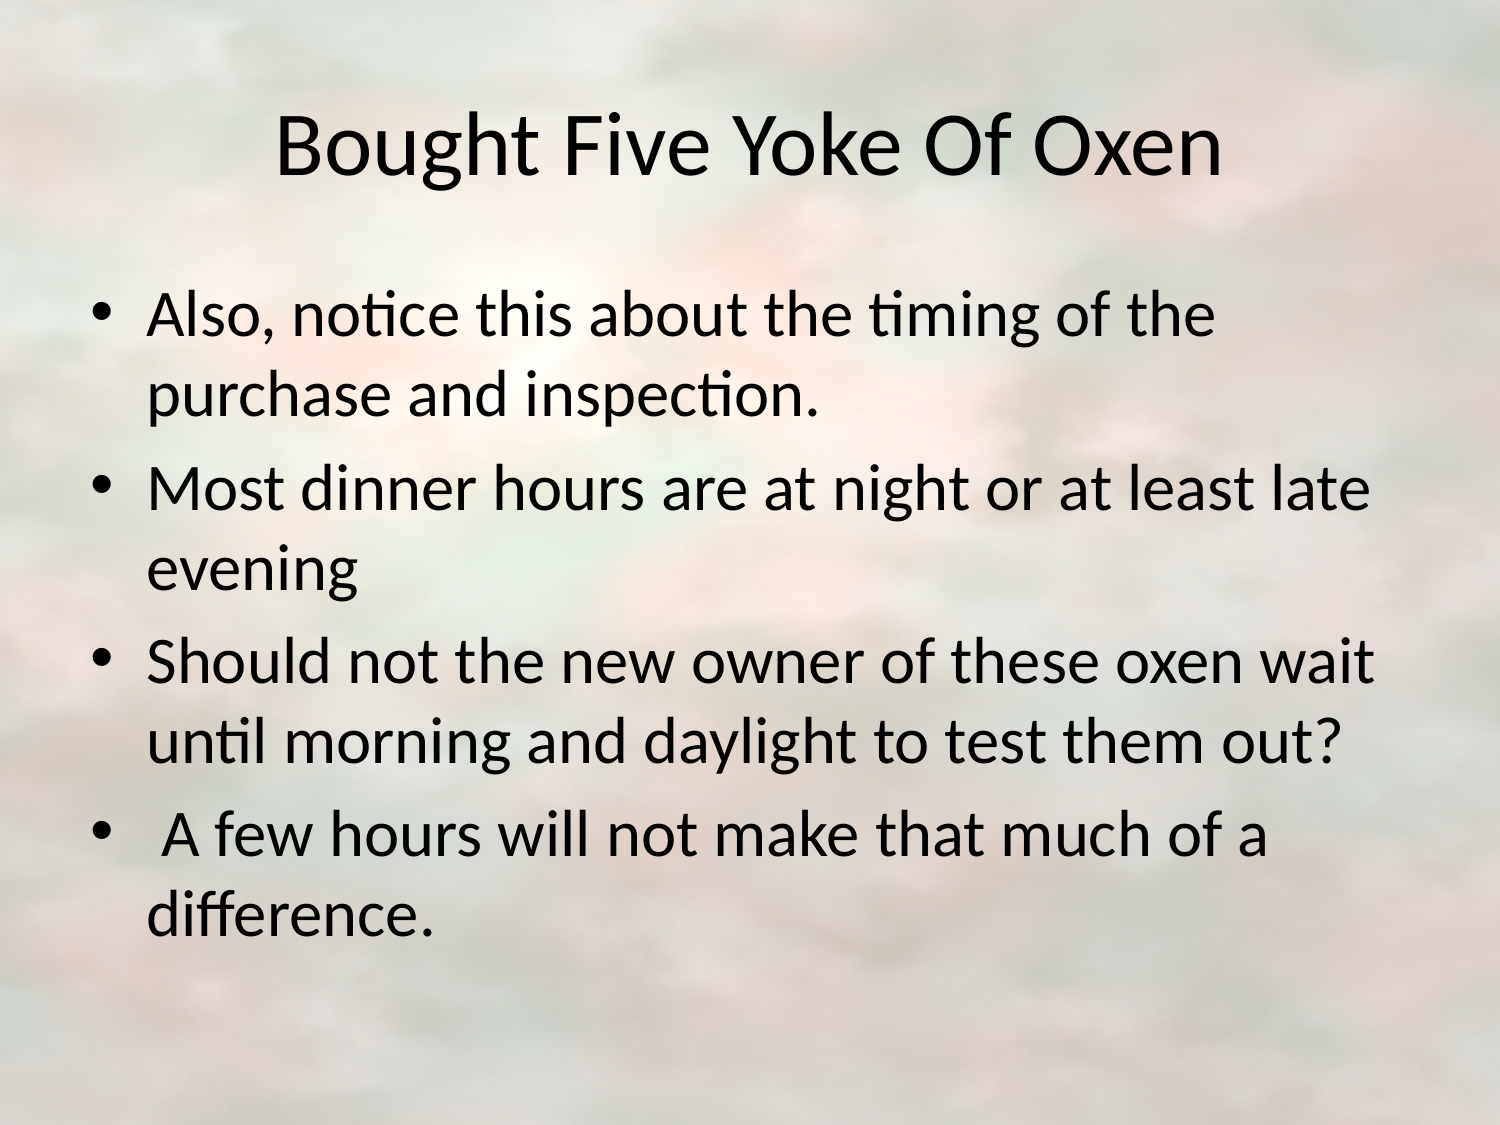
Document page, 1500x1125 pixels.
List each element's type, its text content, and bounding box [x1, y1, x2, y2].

title Bought Five Yoke Of Oxen [75, 45, 1425, 233]
list Also, notice this about the timing of the purchase and inspection. Most dinner hours are at night or at least late evening Should not the new owner of these oxen wait until morning and daylight to test them out? A few hours will not make that much of a difference. [75, 262, 1425, 1005]
